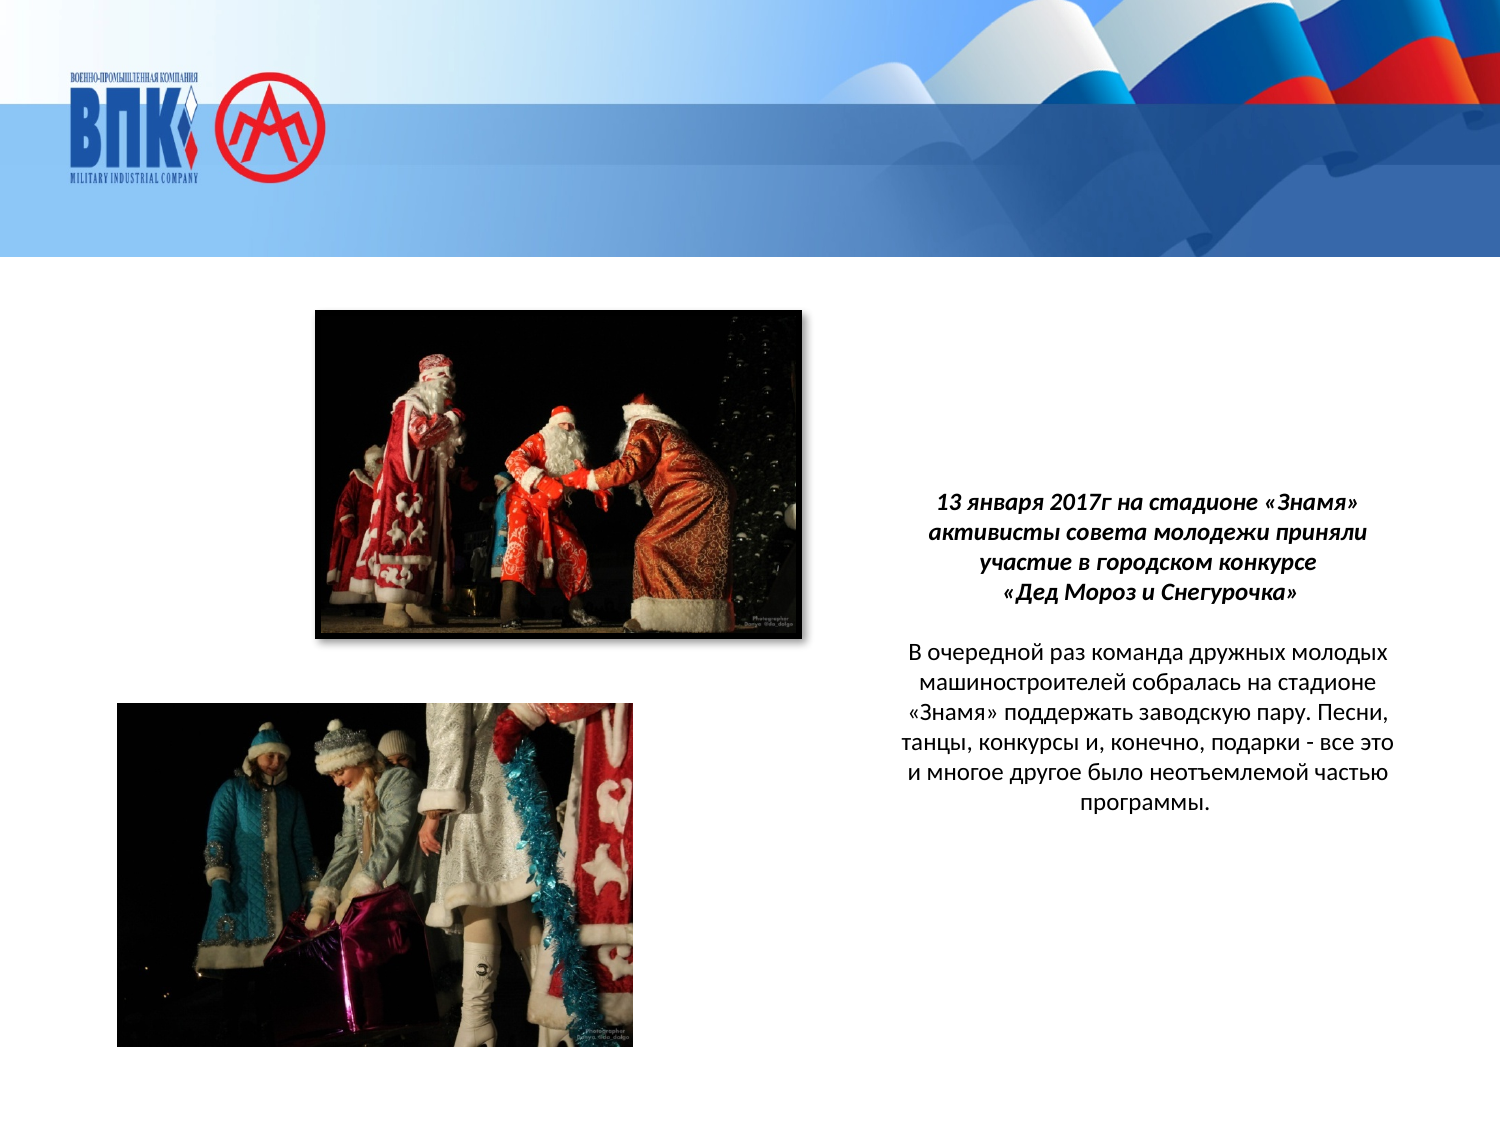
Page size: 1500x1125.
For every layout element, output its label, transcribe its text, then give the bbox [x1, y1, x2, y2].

picture [0, 0, 1500, 258]
text_box 13 января 2017г на стадионе «Знамя» активисты совета молодежи приняли участие в городском конкурсе «Дед Мороз и Снегурочка» В очередной раз команда дружных молодых машиностроителей собралась на стадионе «Знамя» поддержать заводскую пару. Песни, танцы, конкурсы и, конечно, подарки - все это и многое другое было неотъемлемой частью программы. [878, 266, 1418, 1125]
picture [320, 316, 796, 633]
picture [116, 702, 633, 1047]
